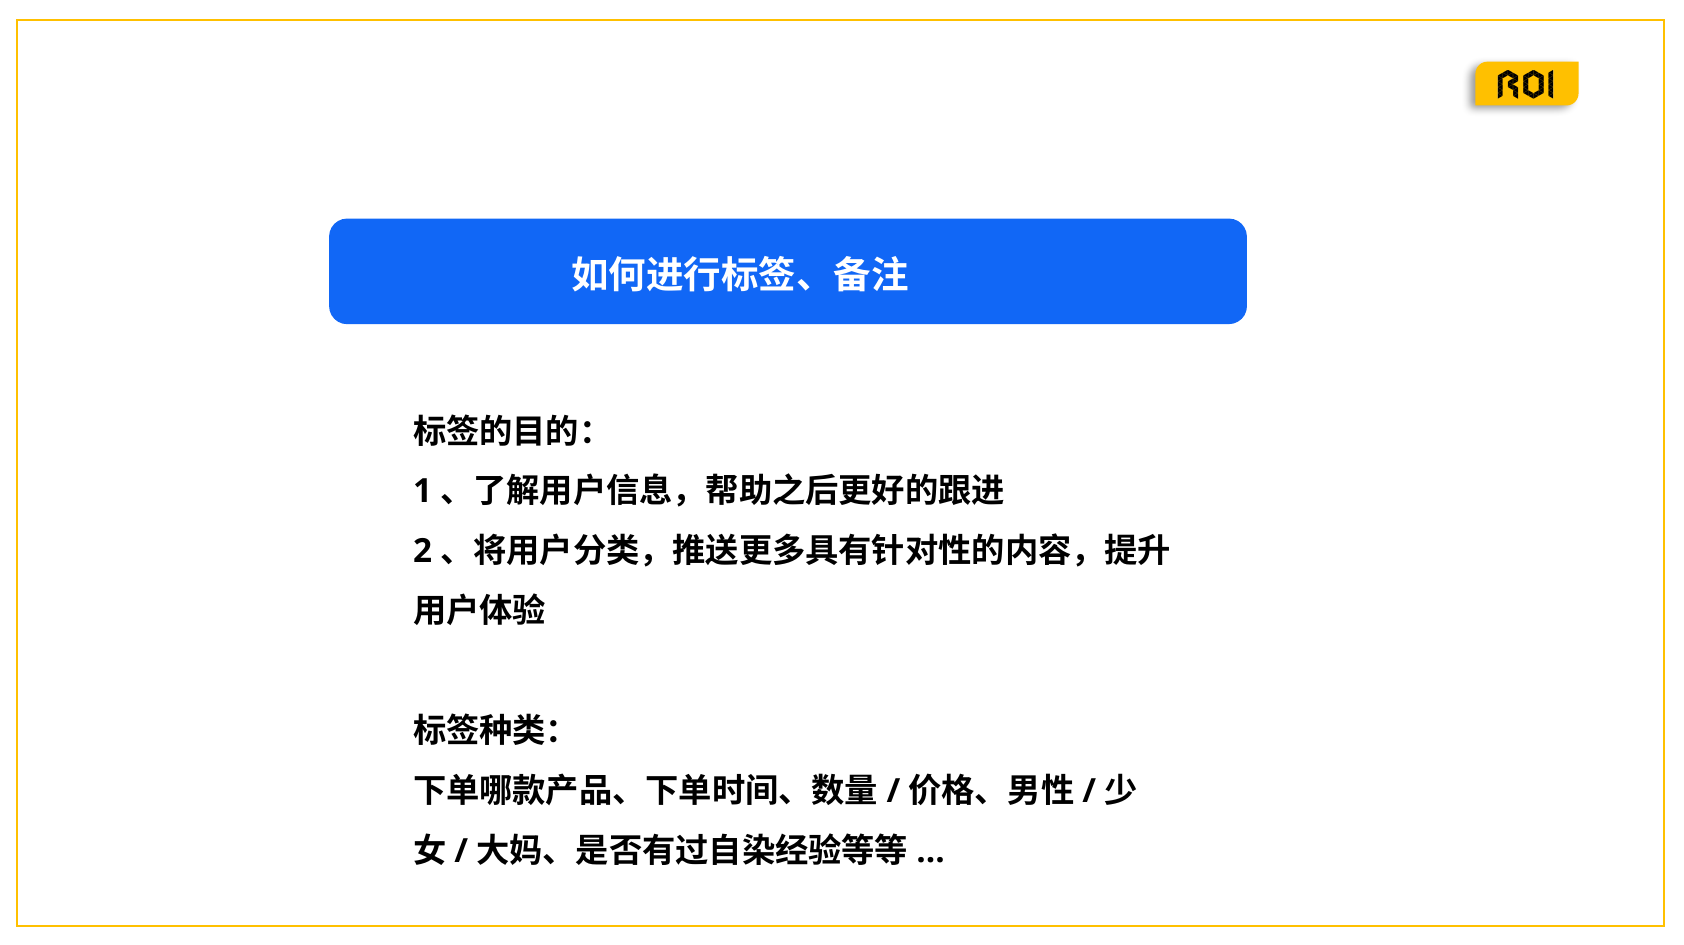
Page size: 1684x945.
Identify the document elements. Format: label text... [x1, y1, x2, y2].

text_box [16, 19, 1665, 927]
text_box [1475, 61, 1579, 106]
text_box 如何进行标签、备注 [329, 218, 1247, 325]
text_box 标签的目的： 1、了解用户信息，帮助之后更好的跟进 2、将用户分类，推送更多具有针对性的内容，提升用户体验 标签种类： 下单哪款产品、下单时间、数量/价格、男性/少女/大妈、是否有过自染经验等等... [398, 382, 1215, 704]
